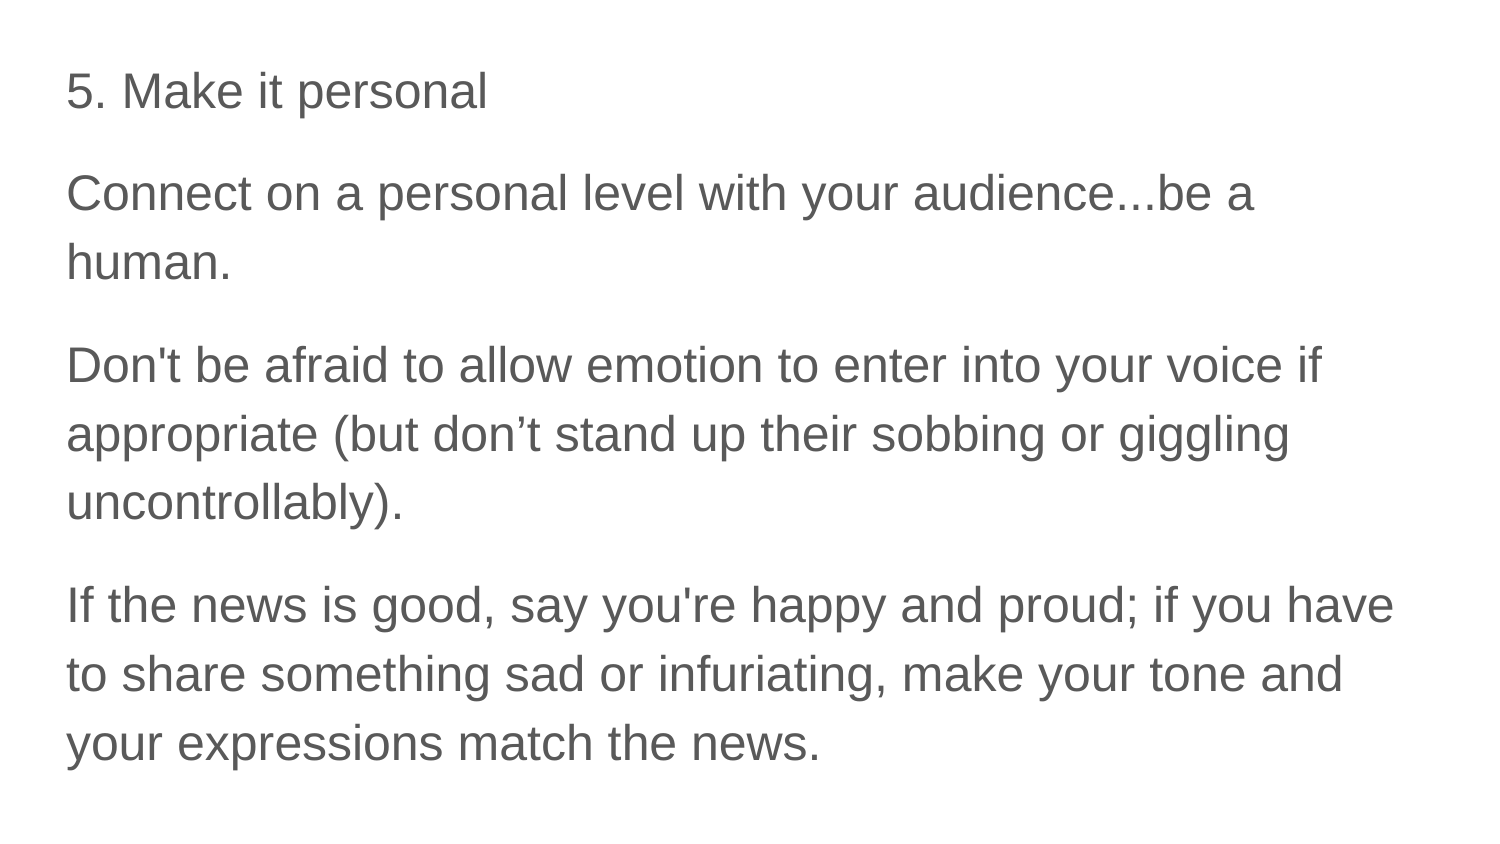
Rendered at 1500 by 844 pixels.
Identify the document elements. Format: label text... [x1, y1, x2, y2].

list 5. Make it personal Connect on a personal level with your audience...be a human. Don't be afraid to allow emotion to enter into your voice if appropriate (but don’t stand up their sobbing or giggling uncontrollably). If the news is good, say you're happy and proud; if you have to share something sad or infuriating, make your tone and your expressions match the news. [51, 34, 1449, 750]
